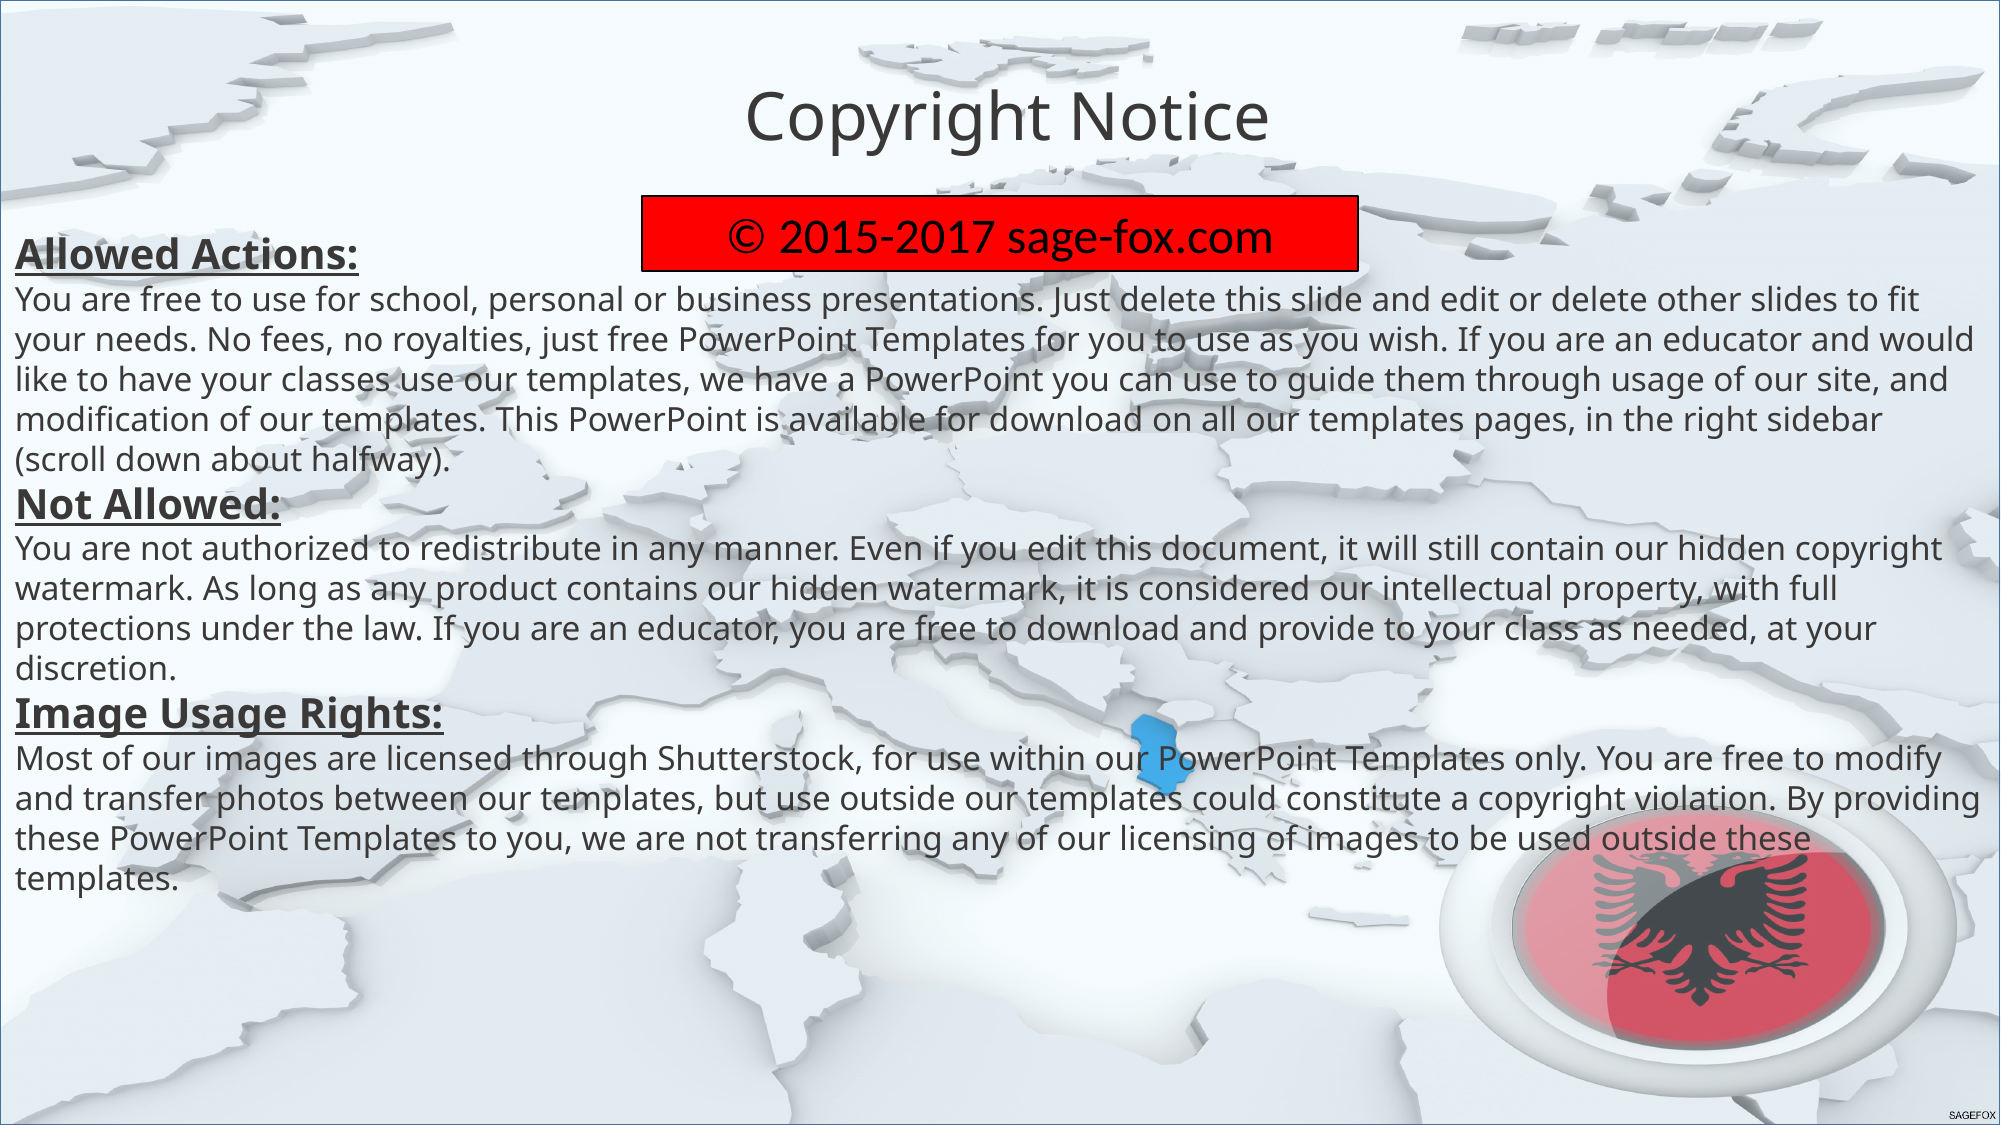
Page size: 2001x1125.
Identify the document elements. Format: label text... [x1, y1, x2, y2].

text_box © 2015-2017 sage-fox.com [641, 196, 1358, 272]
text_box Allowed Actions: You are free to use for school, personal or business presentations. Just delete this slide and edit or delete other slides to fit your needs. No fees, no royalties, just free PowerPoint Templates for you to use as you wish. If you are an educator and would like to have your classes use our templates, we have a PowerPoint you can use to guide them through usage of our site, and modification of our templates. This PowerPoint is available for download on all our templates pages, in the right sidebar (scroll down about halfway). Not Allowed: You are not authorized to redistribute in any manner. Even if you edit this document, it will still contain our hidden copyright watermark. As long as any product contains our hidden watermark, it is considered our intellectual property, with full protections under the law. If you are an educator, you are free to download and provide to your class as needed, at your discretion. Image Usage Rights: Most of our images are licensed through Shutterstock, for use within our PowerPoint Templates only. You are free to modify and transfer photos between our templates, but use outside our templates could constitute a copyright violation. By providing these PowerPoint Templates to you, we are not transferring any of our licensing of images to be used outside these templates. [0, 0, 2000, 1125]
title Copyright Notice [493, 60, 1524, 178]
